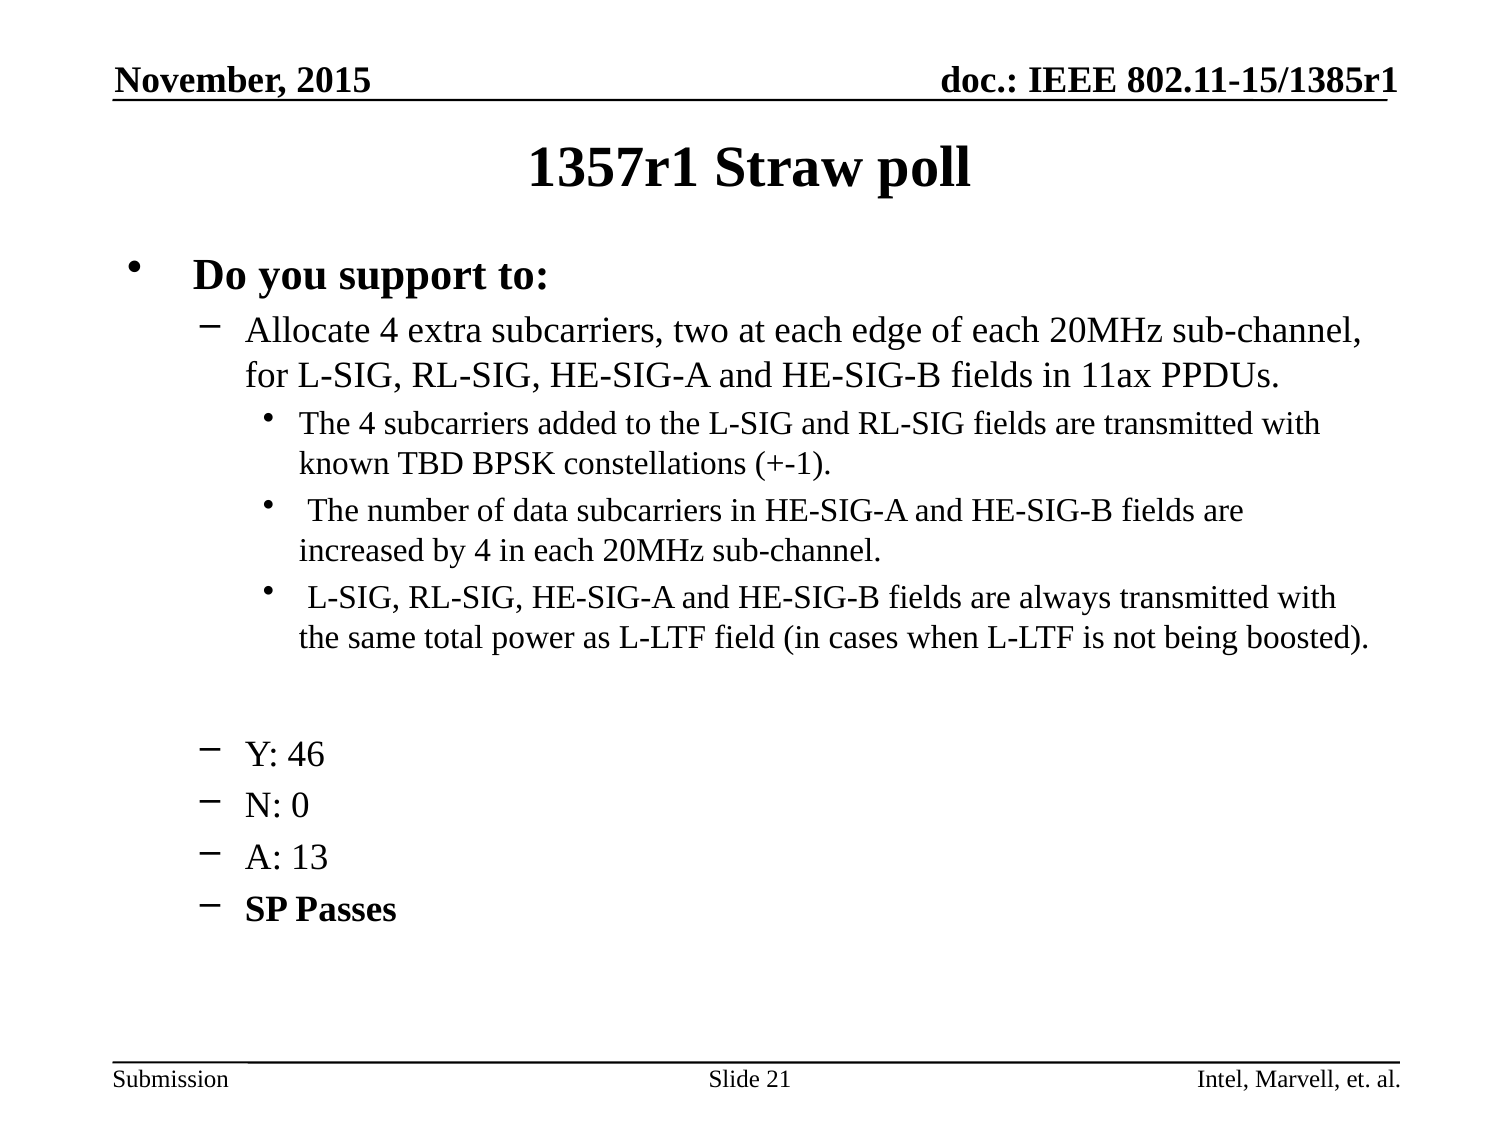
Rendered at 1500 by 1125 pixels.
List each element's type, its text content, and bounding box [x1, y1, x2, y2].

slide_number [114, 54, 375, 101]
list Do you support to: Allocate 4 extra subcarriers, two at each edge of each 20MHz sub-channel, for L-SIG, RL-SIG, HE-SIG-A and HE-SIG-B fields in 11ax PPDUs. The 4 subcarriers added to the L-SIG and RL-SIG fields are transmitted with known TBD BPSK constellations (+-1). The number of data subcarriers in HE-SIG-A and HE-SIG-B fields are increased by 4 in each 20MHz sub-channel. L-SIG, RL-SIG, HE-SIG-A and HE-SIG-B fields are always transmitted with the same total power as L-LTF field (in cases when L-LTF is not being boosted). Y: 46 N: 0 A: 13 SP Passes [112, 237, 1388, 1025]
slide_number Slide 21 [645, 1061, 855, 1093]
title 1357r1 Straw poll [112, 112, 1388, 213]
footer Intel, Marvell, et. al. [1193, 1061, 1402, 1093]
